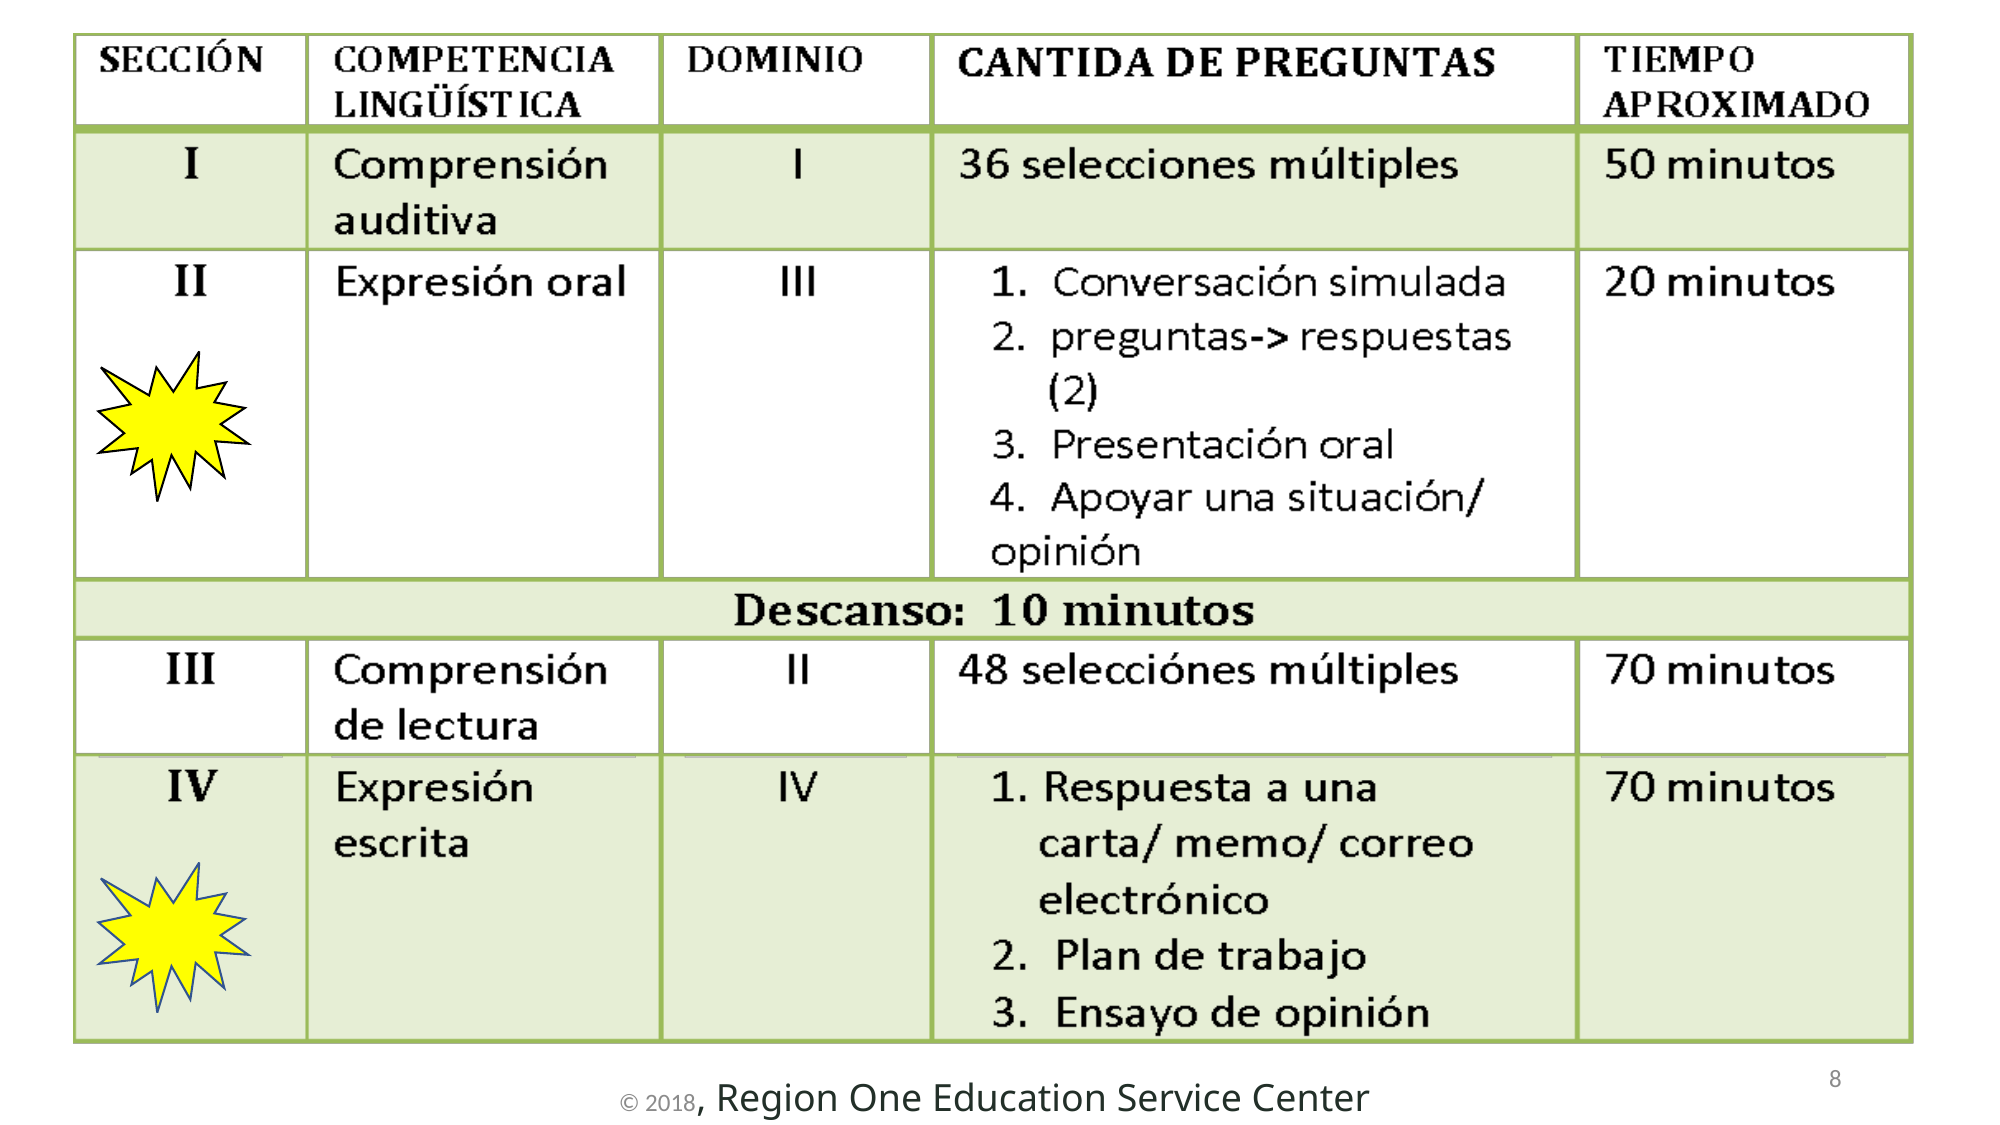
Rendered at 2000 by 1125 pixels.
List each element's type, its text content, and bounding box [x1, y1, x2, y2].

slide_number 8 [1412, 1073, 1862, 1103]
footer © 2018, Region One Education Service Center [489, 1076, 1510, 1125]
picture [73, 33, 1949, 1073]
